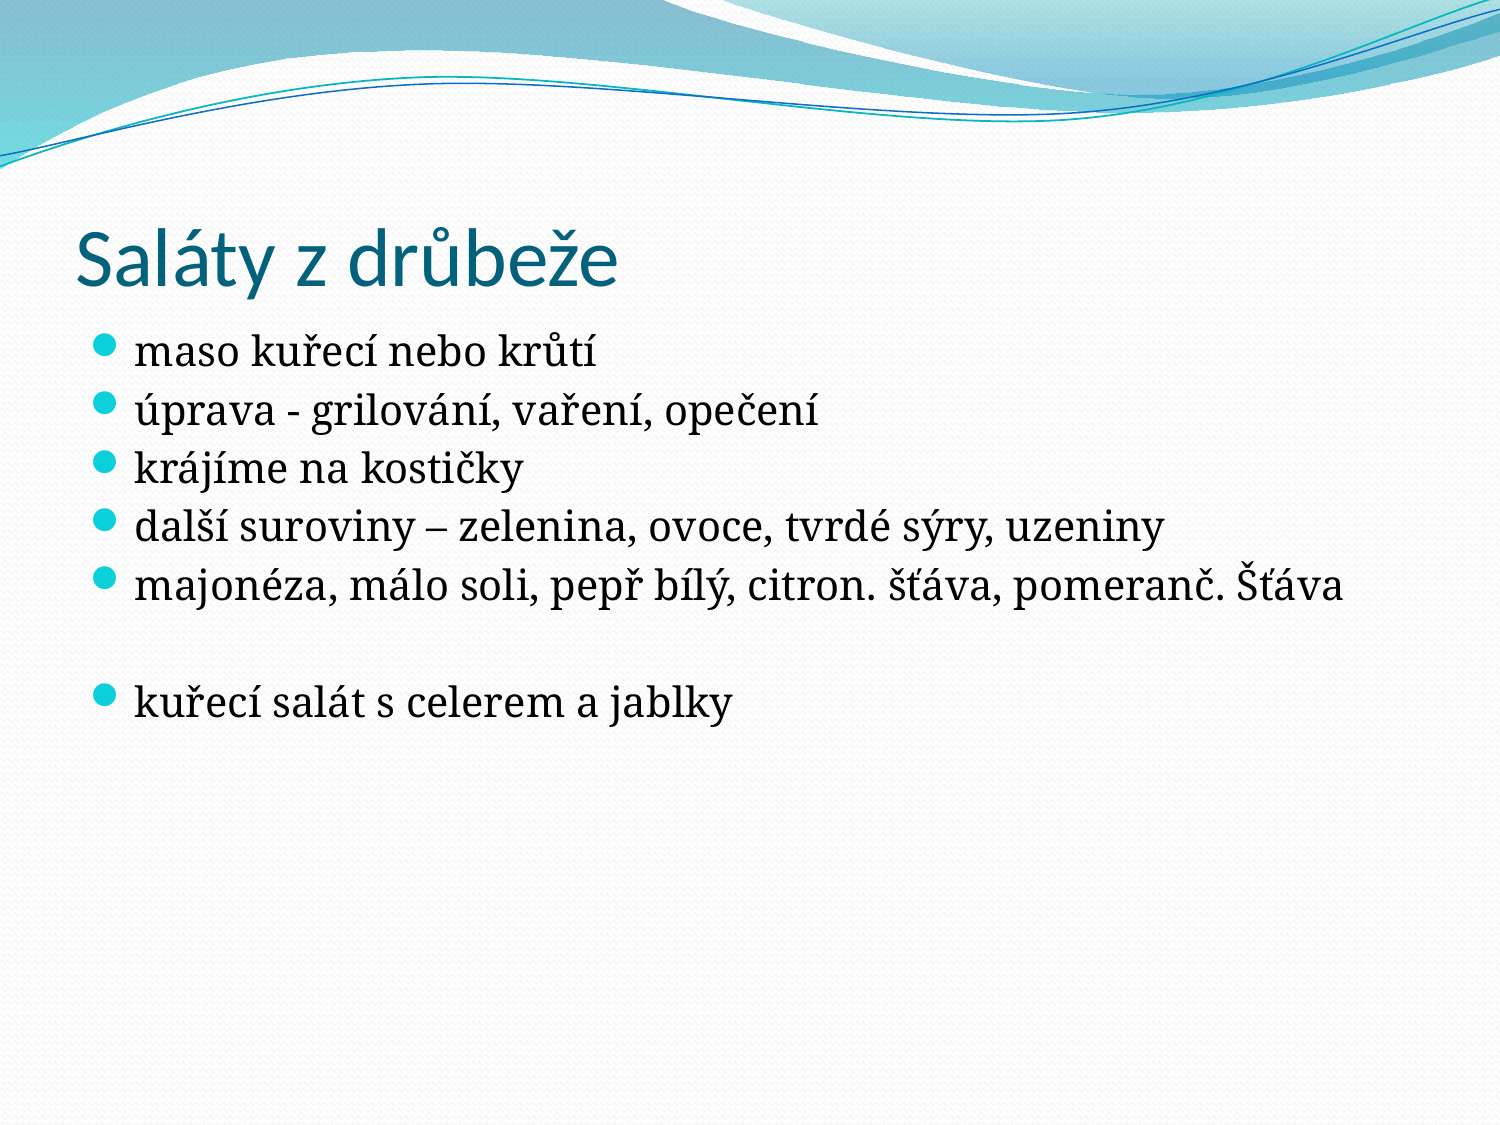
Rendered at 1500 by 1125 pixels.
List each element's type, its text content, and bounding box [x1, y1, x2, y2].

list maso kuřecí nebo krůtí úprava - grilování, vaření, opečení krájíme na kostičky další suroviny – zelenina, ovoce, tvrdé sýry, uzeniny majonéza, málo soli, pepř bílý, citron. šťáva, pomeranč. Šťáva kuřecí salát s celerem a jablky [75, 317, 1425, 1038]
title Saláty z drůbeže [75, 115, 1425, 303]
